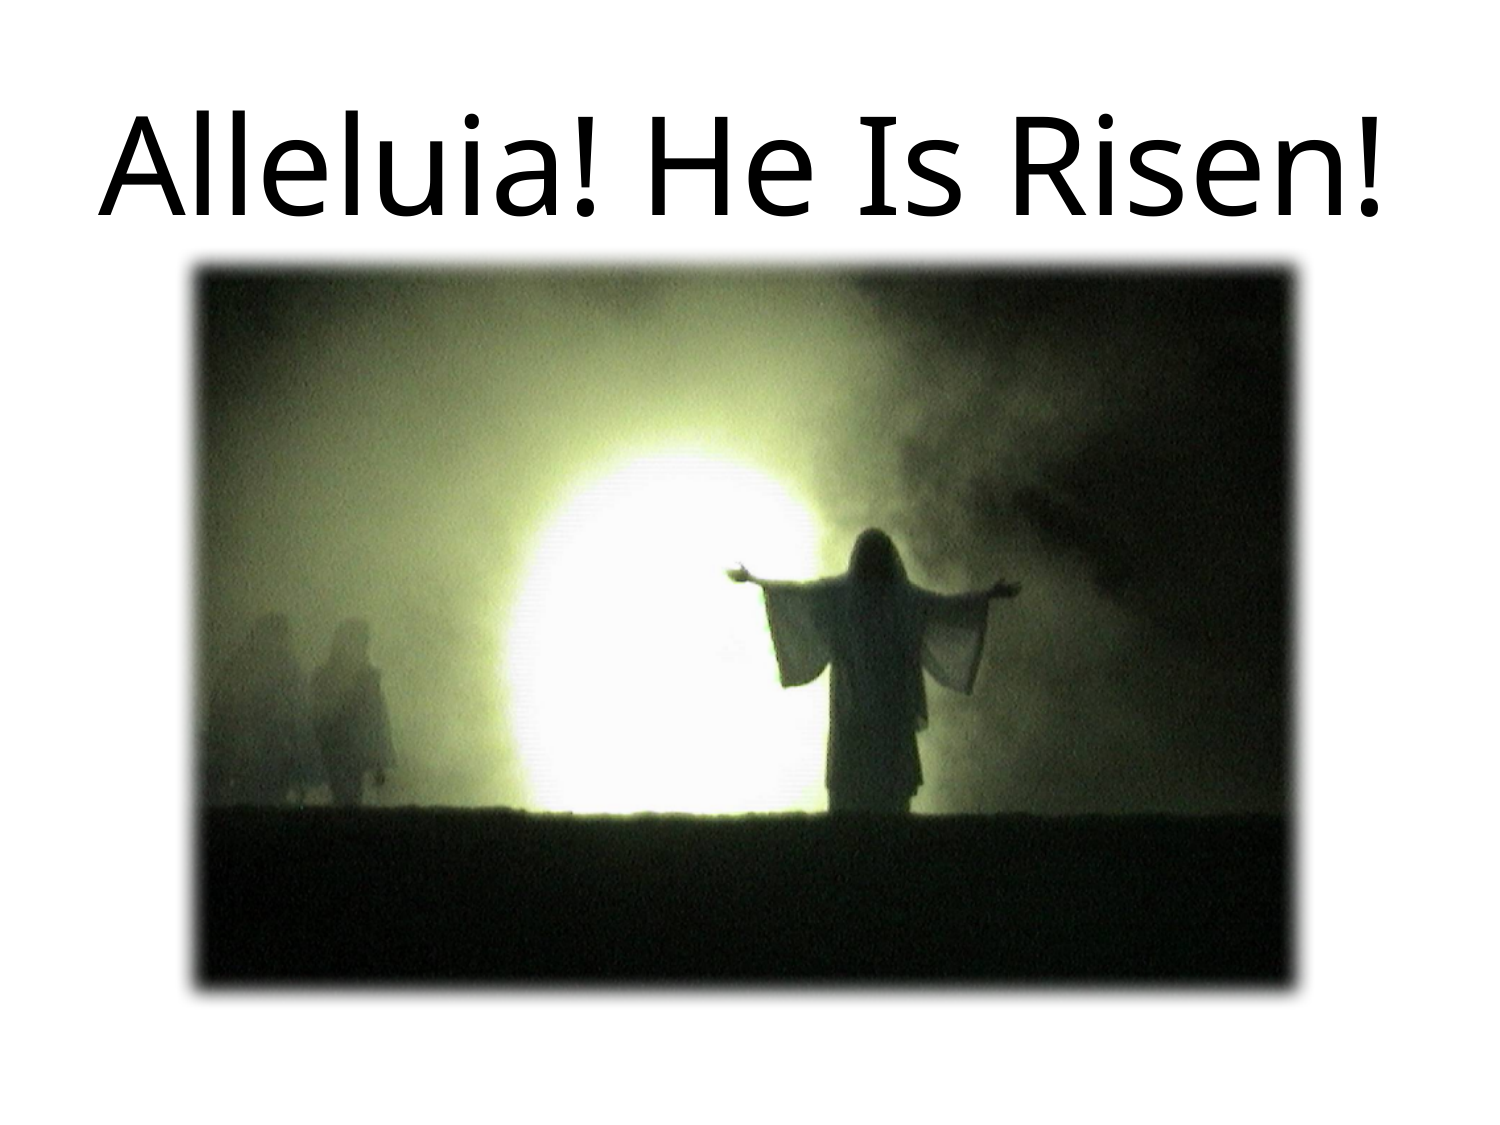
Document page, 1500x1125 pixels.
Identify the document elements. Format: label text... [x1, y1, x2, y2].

picture [175, 245, 1317, 1010]
text_box Alleluia! He Is Risen! [81, 70, 1407, 250]
